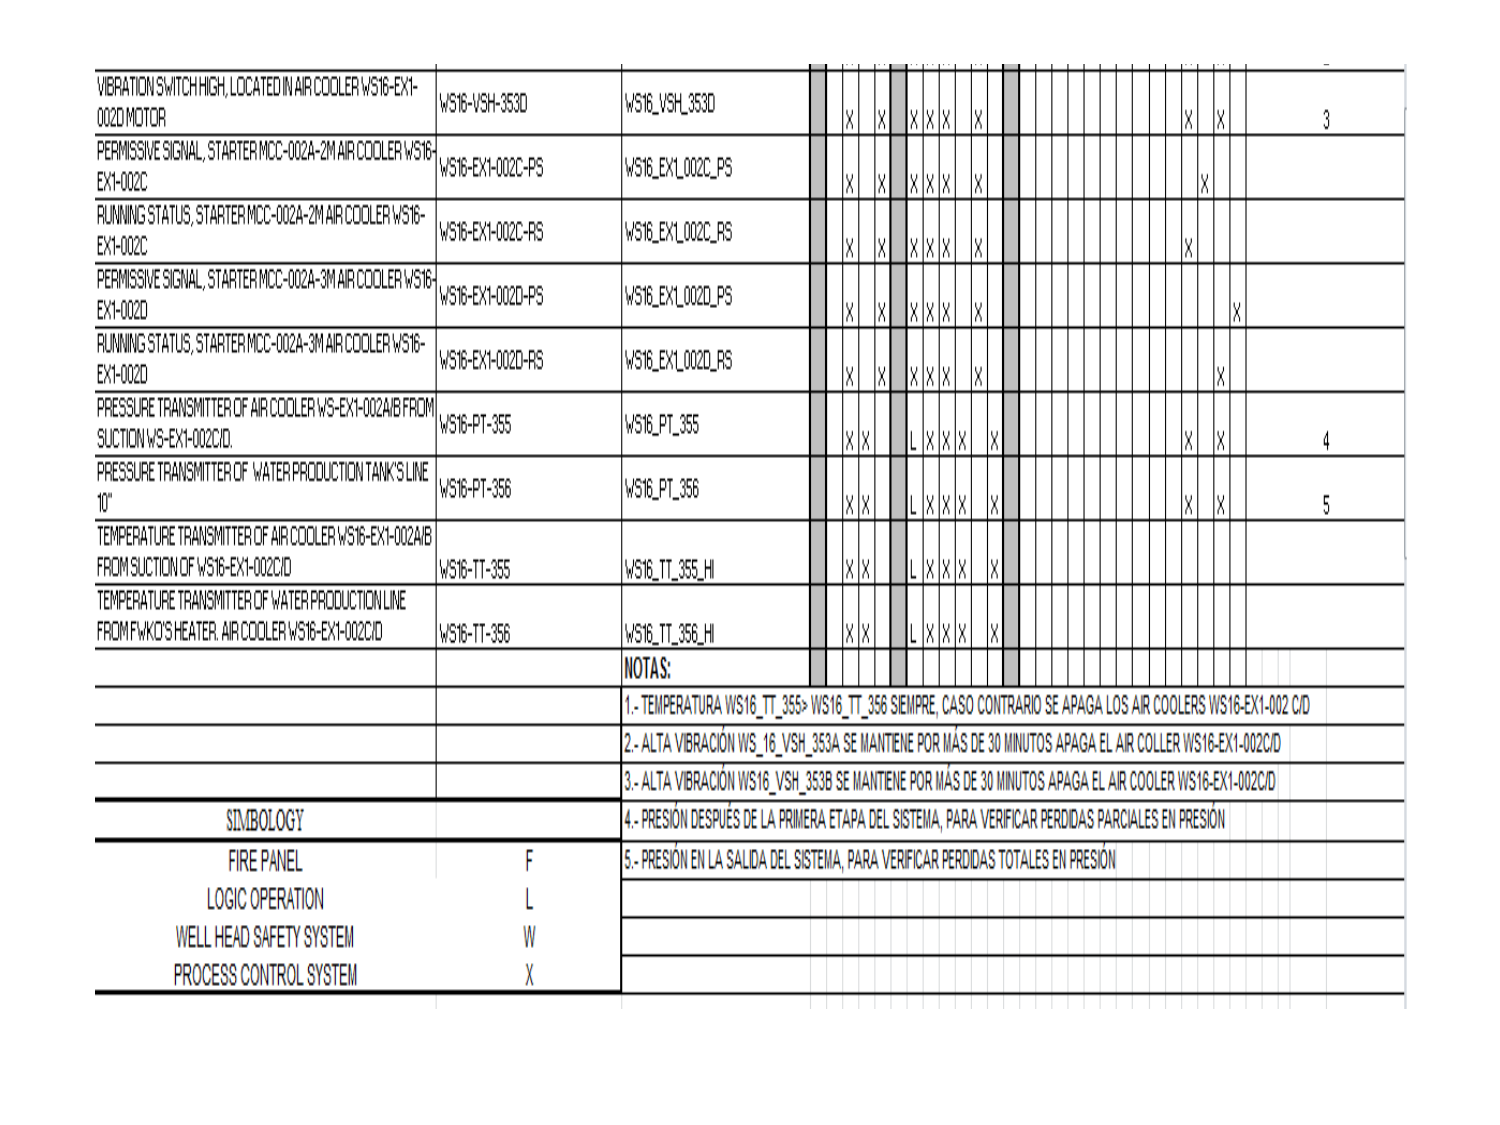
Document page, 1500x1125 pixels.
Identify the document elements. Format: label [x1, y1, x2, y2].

picture [94, 64, 1407, 1009]
